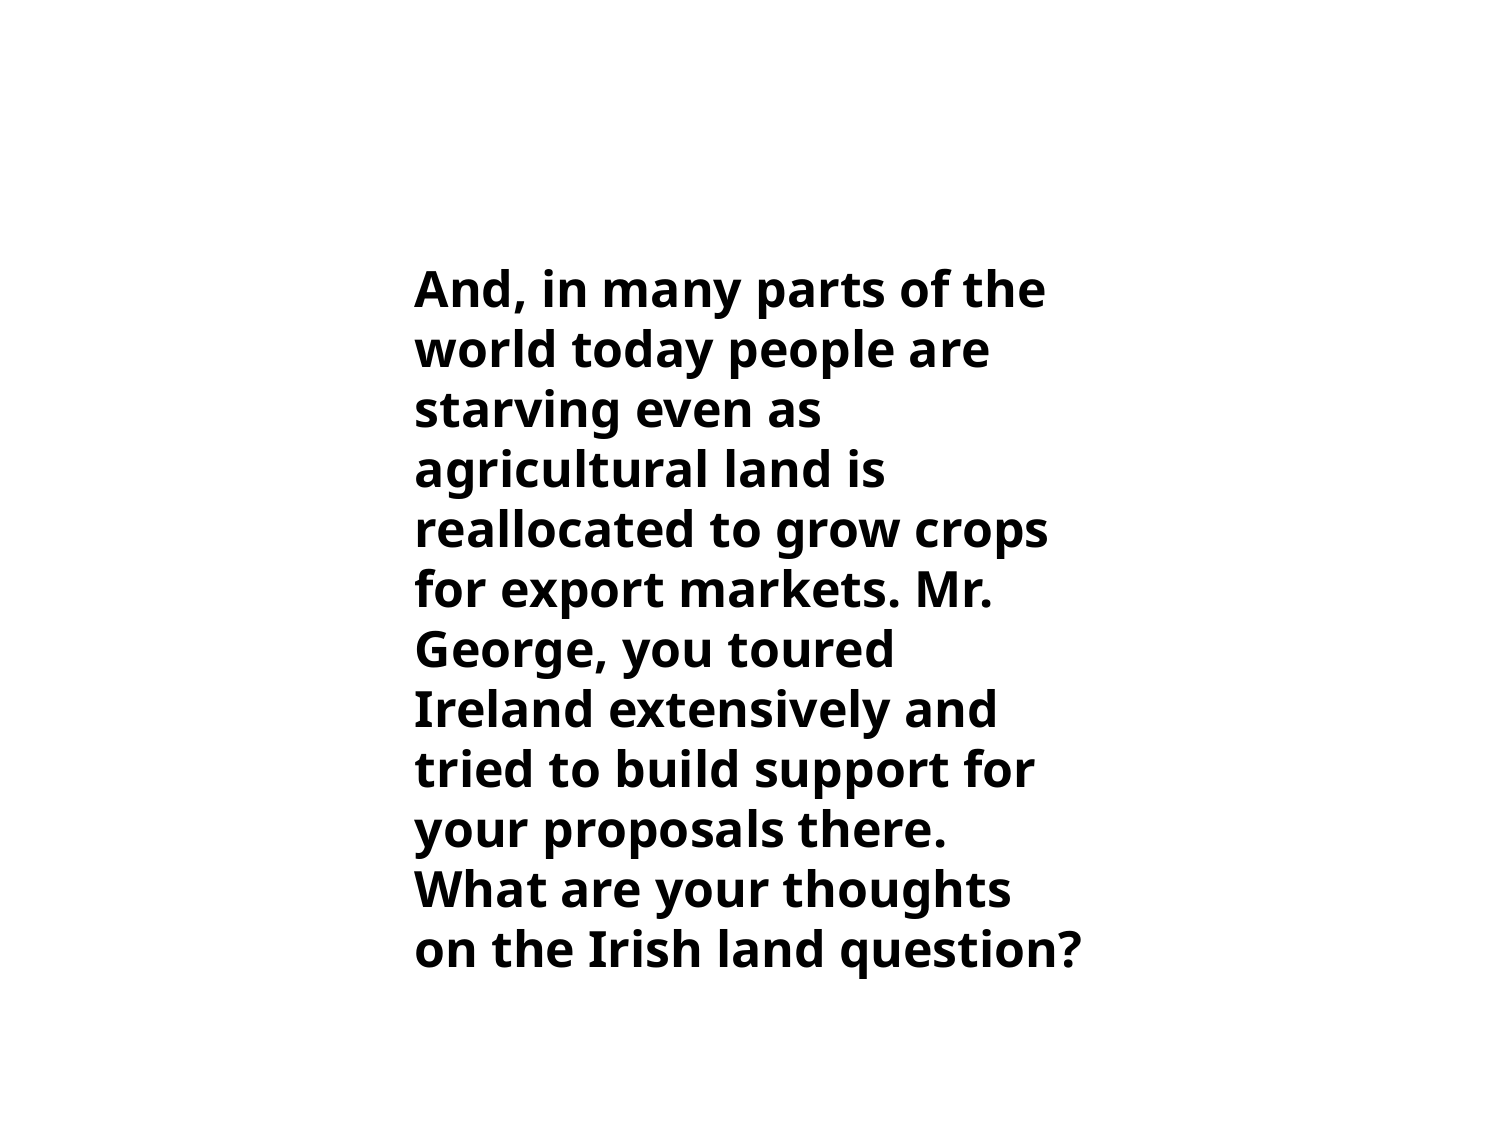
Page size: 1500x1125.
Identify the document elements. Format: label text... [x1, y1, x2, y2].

text_box And, in many parts of the world today people are starving even as agricultural land is reallocated to grow crops for export markets. Mr. George, you toured Ireland extensively and tried to build support for your proposals there. What are your thoughts on the Irish land question? [399, 249, 1100, 985]
